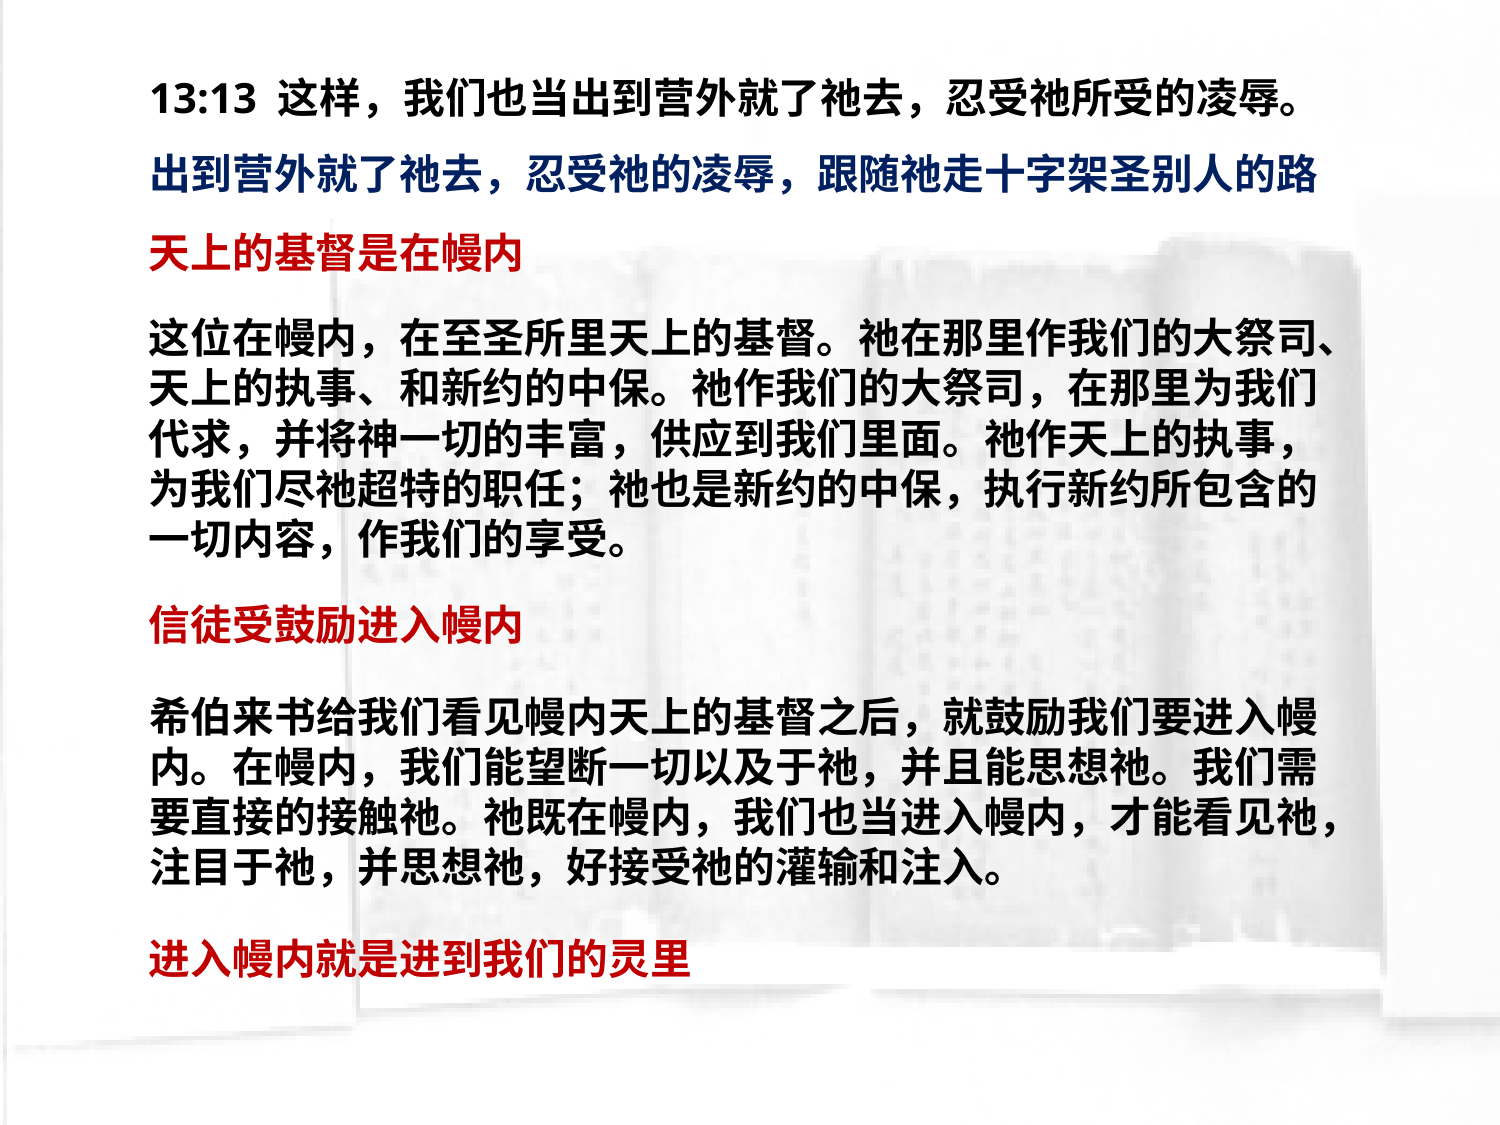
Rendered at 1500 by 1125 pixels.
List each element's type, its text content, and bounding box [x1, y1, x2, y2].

text_box 13:13 这样，我们也当出到营外就了祂去，忍受祂所受的凌辱。 [134, 64, 1352, 129]
text_box 天上的基督是在幔内 [134, 219, 551, 285]
text_box 希伯来书给我们看见幔内天上的基督之后，就鼓励我们要进入幔内。在幔内，我们能望断一切以及于祂，并且能思想祂。我们需要直接的接触祂。祂既在幔内，我们也当进入幔内，才能看见祂，注目于祂，并思想祂，好接受祂的灌输和注入。 [134, 683, 1352, 899]
text_box 信徒受鼓励进入幔内 [134, 591, 551, 657]
text_box 出到营外就了祂去，忍受祂的凌辱，跟随祂走十字架圣别人的路 [134, 140, 1385, 206]
text_box 这位在幔内，在至圣所里天上的基督。祂在那里作我们的大祭司、天上的执事、和新约的中保。祂作我们的大祭司，在那里为我们代求，并将神一切的丰富，供应到我们里面。祂作天上的执事，为我们尽祂超特的职任；祂也是新约的中保，执行新约所包含的一切内容，作我们的享受。 [134, 304, 1363, 570]
text_box 进入幔内就是进到我们的灵里 [134, 925, 1163, 991]
